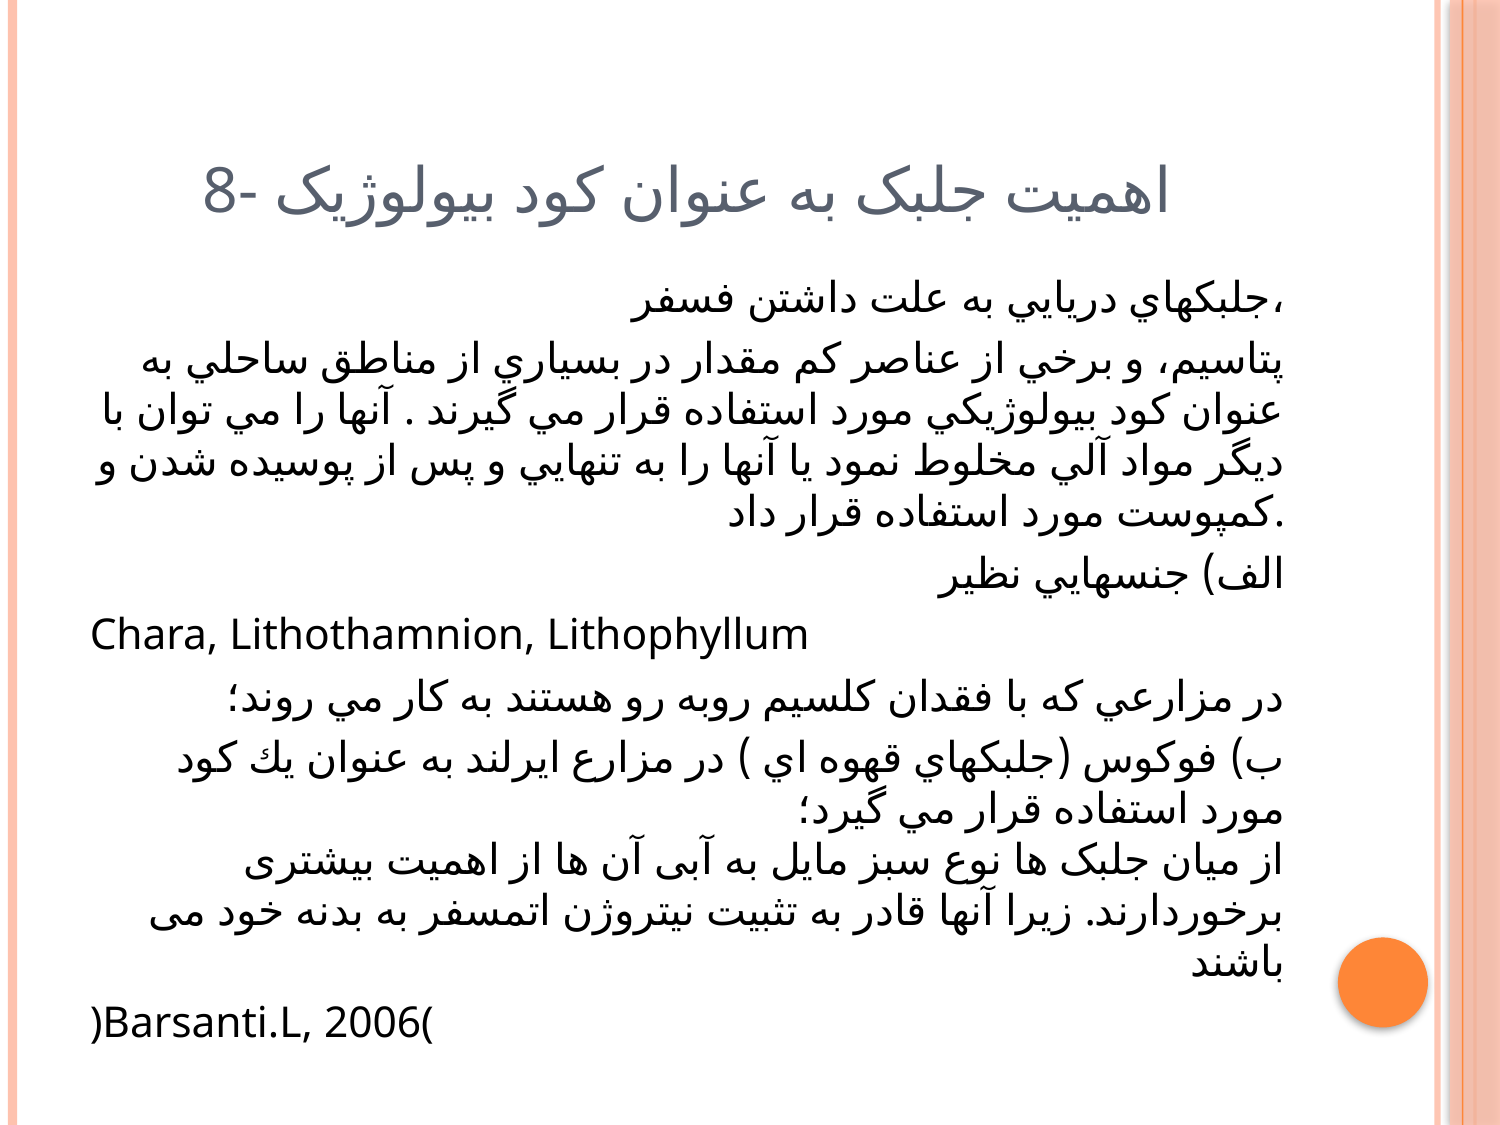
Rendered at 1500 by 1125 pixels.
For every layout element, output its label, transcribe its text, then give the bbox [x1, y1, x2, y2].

title 8- اهمیت جلبک به عنوان کود بیولوژیک [75, 45, 1300, 233]
list جلبكهاي دريايي به علت داشتن فسفر، پتاسيم،‌ و برخي از عناصر كم مقدار در بسياري از مناطق ساحلي به عنوان كود بيولوژيكي مورد استفاده قرار مي گيرند . آنها را مي توان با ديگر مواد آلي مخلوط نمود يا آنها را به تنهايي و پس از پوسيده شدن و كمپوست مورد استفاده قرار داد. الف) جنسهايي نظير Chara, Lithothamnion, Lithophyllum در مزارعي كه با فقدان كلسيم روبه رو هستند به كار مي روند؛ ب) فوكوس (جلبكهاي قهوه اي ) در مزارع ايرلند به عنوان يك كود مورد استفاده قرار مي گيرد؛ از میان جلبک ها نوع سبز مایل به آبی آن ها از اهمیت بیشتری برخوردارند. زیرا آنها قادر به تثبیت نیتروژن اتمسفر به بدنه خود می باشند )Barsanti.L, 2006( [75, 262, 1300, 1062]
